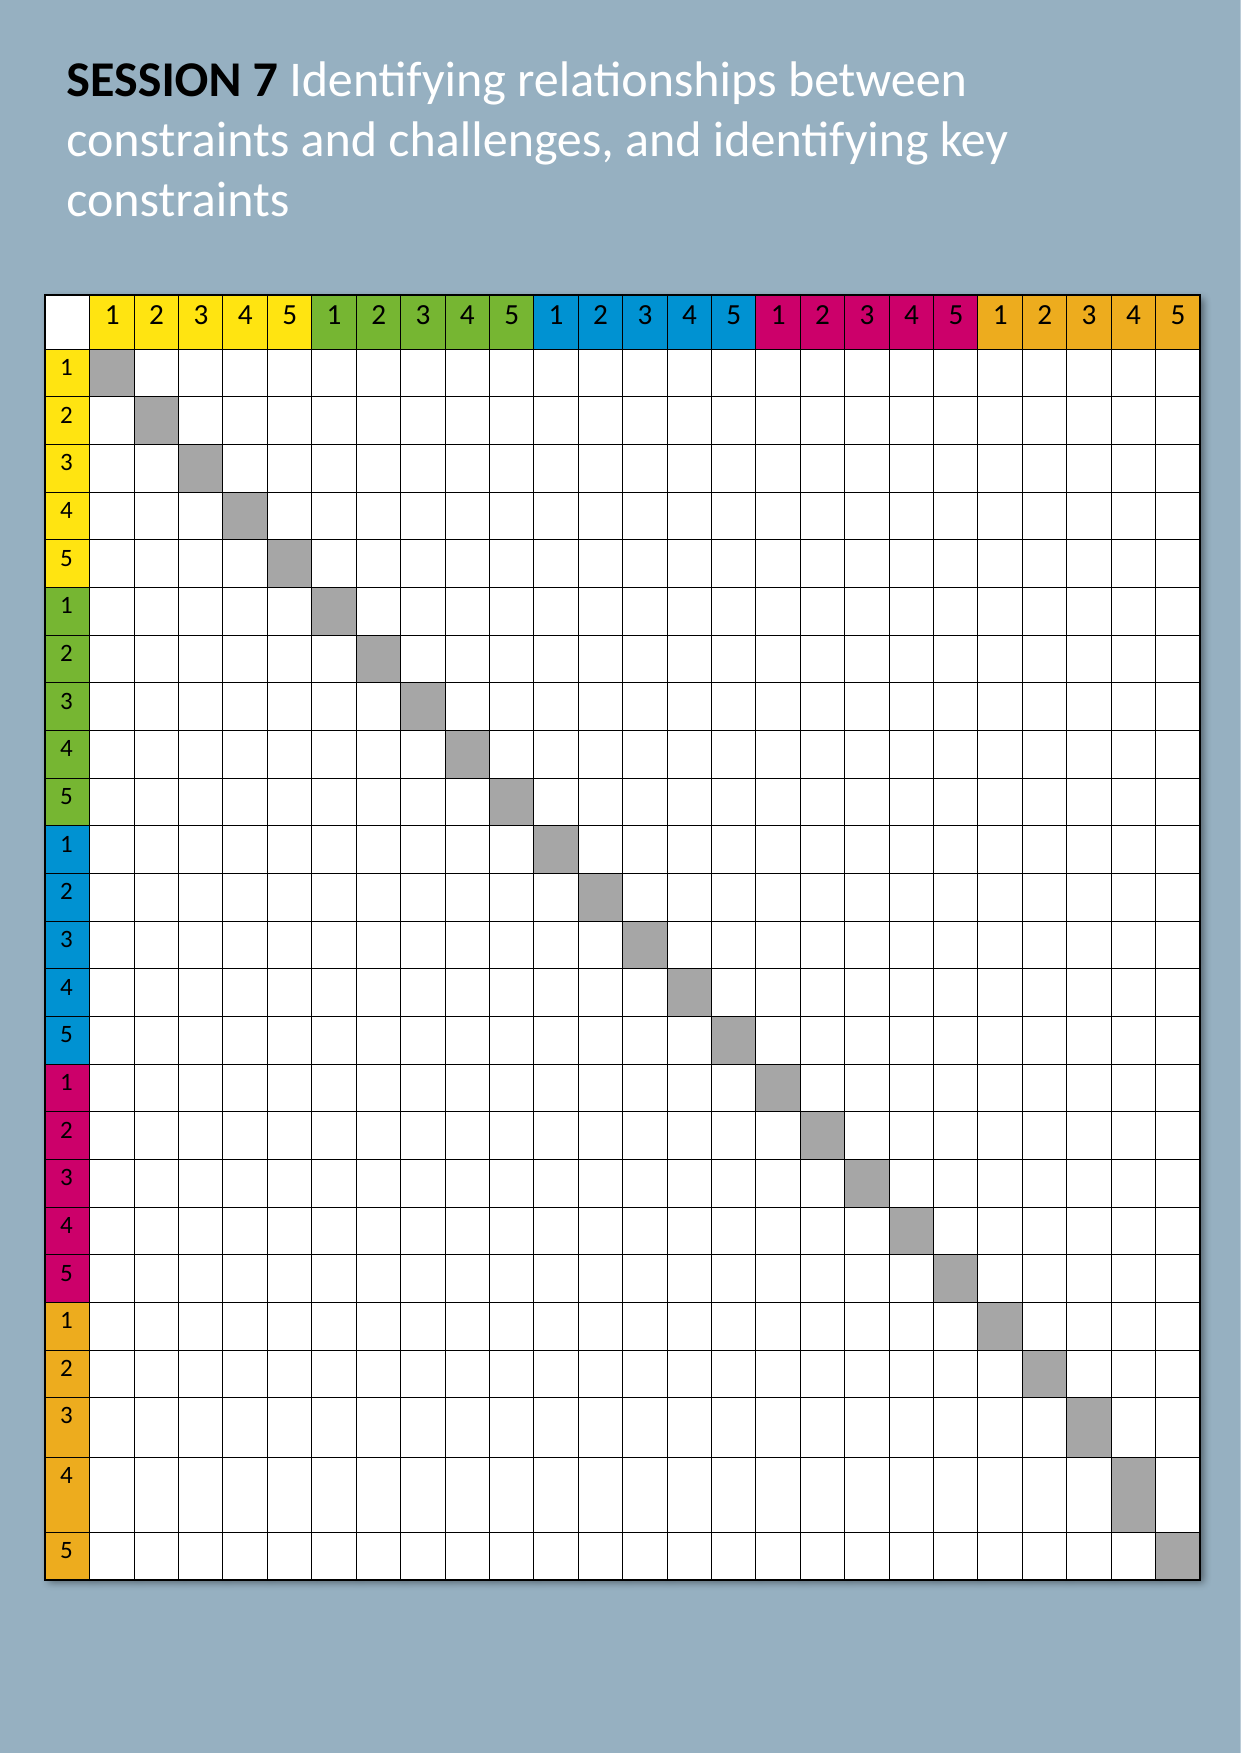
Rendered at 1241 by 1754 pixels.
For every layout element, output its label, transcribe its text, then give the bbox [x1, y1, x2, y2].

table_cell [1067, 1017, 1111, 1064]
table_cell [668, 731, 711, 778]
table_cell [978, 1458, 1022, 1532]
table_cell [978, 1533, 1022, 1579]
table_cell [490, 445, 533, 492]
table_cell [1156, 1303, 1199, 1350]
table_cell [534, 683, 578, 730]
table_cell [668, 969, 711, 1016]
table_cell [534, 636, 578, 682]
table_cell [312, 1160, 356, 1207]
table_cell [312, 1255, 356, 1302]
table_cell [1156, 1255, 1199, 1302]
table_cell [623, 493, 667, 539]
table_cell [312, 1533, 356, 1579]
table_cell [179, 779, 222, 825]
table_cell [90, 779, 134, 825]
table_cell [179, 1398, 222, 1457]
table_cell [268, 874, 311, 921]
table_cell [312, 1458, 356, 1532]
table_cell [1156, 397, 1199, 444]
table_cell [756, 1255, 800, 1302]
table_cell [756, 636, 800, 682]
table_cell [223, 1065, 267, 1111]
table_cell [357, 445, 400, 492]
table_cell [135, 731, 178, 778]
table_cell [401, 779, 445, 825]
table_cell [90, 1065, 134, 1111]
table_cell [268, 731, 311, 778]
table_cell [845, 445, 889, 492]
table_cell [90, 445, 134, 492]
table_cell [756, 1303, 800, 1350]
table_cell [357, 397, 400, 444]
table_cell [401, 350, 445, 396]
table_cell [268, 1208, 311, 1254]
table_cell [978, 1255, 1022, 1302]
table_cell 1 [46, 826, 89, 873]
table_header 1 [312, 296, 356, 349]
table_cell [179, 922, 222, 968]
table_cell [90, 683, 134, 730]
table_cell 2 [46, 1112, 89, 1159]
table_cell [135, 969, 178, 1016]
table_cell [90, 1398, 134, 1457]
table_cell [268, 1458, 311, 1532]
table_cell [312, 1017, 356, 1064]
table_cell [90, 1112, 134, 1159]
table_cell [357, 874, 400, 921]
table_cell [90, 731, 134, 778]
table_cell [756, 922, 800, 968]
table_cell [223, 540, 267, 587]
table_cell [1067, 1208, 1111, 1254]
table_header 5 [268, 296, 311, 349]
table_cell [1112, 588, 1155, 635]
table_cell [668, 493, 711, 539]
table_cell [357, 1255, 400, 1302]
table_cell [978, 493, 1022, 539]
table_cell [90, 1351, 134, 1397]
table_cell [223, 588, 267, 635]
table_cell [668, 1458, 711, 1532]
table_cell [135, 683, 178, 730]
table_cell [668, 1533, 711, 1579]
table_cell [1156, 445, 1199, 492]
table_cell [446, 1255, 489, 1302]
table_cell [712, 1017, 755, 1064]
table_cell [179, 1065, 222, 1111]
table_cell [978, 1017, 1022, 1064]
table_cell [534, 1398, 578, 1457]
table_cell [1156, 1112, 1199, 1159]
table_cell [756, 397, 800, 444]
table_header 3 [1067, 296, 1111, 349]
table_cell [623, 1017, 667, 1064]
table_cell [534, 1458, 578, 1532]
table_header 2 [135, 296, 178, 349]
table_cell [1067, 731, 1111, 778]
table_cell [579, 350, 622, 396]
table_cell 2 [46, 874, 89, 921]
table_cell [90, 493, 134, 539]
table_cell [268, 540, 311, 587]
table_cell [1112, 493, 1155, 539]
table_cell [1156, 1017, 1199, 1064]
table_cell [1023, 1255, 1066, 1302]
table_cell [490, 350, 533, 396]
table_cell [934, 636, 977, 682]
table_cell 3 [46, 445, 89, 492]
table_header 4 [668, 296, 711, 349]
table_cell [934, 683, 977, 730]
table_cell [845, 683, 889, 730]
table_cell [401, 1208, 445, 1254]
table_cell [712, 1208, 755, 1254]
table_cell [668, 683, 711, 730]
table_cell [223, 397, 267, 444]
table_cell [135, 588, 178, 635]
table_cell [268, 1065, 311, 1111]
table_cell [90, 826, 134, 873]
table_cell [1112, 1351, 1155, 1397]
table_cell [756, 731, 800, 778]
table_cell [756, 779, 800, 825]
table_cell [845, 779, 889, 825]
table_header 4 [446, 296, 489, 349]
table_cell [446, 1017, 489, 1064]
table_cell [401, 445, 445, 492]
table_cell [756, 1160, 800, 1207]
table_cell [223, 1533, 267, 1579]
table_cell [357, 1065, 400, 1111]
table_cell [890, 1303, 933, 1350]
table_cell [135, 1065, 178, 1111]
table_cell [223, 350, 267, 396]
table_cell [312, 779, 356, 825]
table_cell [934, 1351, 977, 1397]
table_cell [135, 493, 178, 539]
table_cell [179, 1458, 222, 1532]
table_cell [1112, 350, 1155, 396]
table_cell [1156, 826, 1199, 873]
table_cell [90, 874, 134, 921]
table_cell [135, 1255, 178, 1302]
table_cell [712, 1398, 755, 1457]
table_cell [534, 1533, 578, 1579]
table_cell [623, 922, 667, 968]
table_cell [1156, 969, 1199, 1016]
table_cell [490, 1160, 533, 1207]
table_cell [978, 540, 1022, 587]
table_cell [401, 1303, 445, 1350]
table_cell [357, 1533, 400, 1579]
table_cell [934, 1017, 977, 1064]
table_cell [801, 1065, 844, 1111]
table_cell [1023, 922, 1066, 968]
table_cell [1156, 1458, 1199, 1532]
table_cell [223, 779, 267, 825]
table_cell [890, 1208, 933, 1254]
table_header 5 [1156, 296, 1199, 349]
table_cell [1156, 350, 1199, 396]
table_cell [1067, 1351, 1111, 1397]
table_cell [268, 1398, 311, 1457]
table_cell [934, 350, 977, 396]
table_cell [890, 731, 933, 778]
table_cell [1156, 1398, 1199, 1457]
table_cell [446, 350, 489, 396]
table_cell [579, 588, 622, 635]
table_cell [623, 731, 667, 778]
table_cell [490, 683, 533, 730]
table_cell [668, 1160, 711, 1207]
table_cell [312, 540, 356, 587]
table_cell [135, 636, 178, 682]
table_cell [446, 1208, 489, 1254]
table_cell [801, 588, 844, 635]
table_cell [978, 1065, 1022, 1111]
table_cell [756, 445, 800, 492]
table_cell [268, 1017, 311, 1064]
table_cell [268, 1351, 311, 1397]
table_cell [1023, 1398, 1066, 1457]
table_cell [268, 826, 311, 873]
table_cell [357, 1458, 400, 1532]
table_cell [357, 350, 400, 396]
table_cell [490, 826, 533, 873]
table_cell [1067, 779, 1111, 825]
table_cell [312, 350, 356, 396]
table_cell [756, 1351, 800, 1397]
table_cell [1156, 683, 1199, 730]
table_cell [135, 922, 178, 968]
table_cell 5 [46, 779, 89, 825]
table_cell [490, 922, 533, 968]
table_cell [135, 779, 178, 825]
table_cell [623, 1255, 667, 1302]
table_header 5 [712, 296, 755, 349]
table_cell [1023, 445, 1066, 492]
table_cell [446, 540, 489, 587]
table_header 3 [623, 296, 667, 349]
table_cell [401, 1065, 445, 1111]
table_cell [534, 1160, 578, 1207]
table_cell [90, 1255, 134, 1302]
table_cell [223, 922, 267, 968]
table_cell [490, 1533, 533, 1579]
table_cell [1067, 874, 1111, 921]
table_cell [401, 1017, 445, 1064]
table_cell 4 [46, 493, 89, 539]
table_cell [223, 636, 267, 682]
table_cell [179, 1303, 222, 1350]
table_cell [490, 636, 533, 682]
table_cell [179, 683, 222, 730]
table_cell 1 [46, 1065, 89, 1111]
table_cell [179, 540, 222, 587]
table_cell [934, 779, 977, 825]
table_cell [268, 445, 311, 492]
table_cell [579, 1533, 622, 1579]
table_cell [978, 1208, 1022, 1254]
table_cell [978, 969, 1022, 1016]
text_box SESSION 7 Identifying relationships between constraints and challenges, and identifying key constraints [51, 38, 1189, 234]
table_cell [534, 1208, 578, 1254]
table_cell [623, 445, 667, 492]
table_header 2 [579, 296, 622, 349]
table_cell [490, 1255, 533, 1302]
table_cell [801, 540, 844, 587]
table_cell [446, 969, 489, 1016]
table_cell [179, 874, 222, 921]
table_cell [934, 1533, 977, 1579]
table_cell [978, 731, 1022, 778]
table_cell [668, 1351, 711, 1397]
table_cell [801, 493, 844, 539]
table_cell [712, 969, 755, 1016]
table_cell [1112, 1208, 1155, 1254]
table_cell [1067, 826, 1111, 873]
table_cell [934, 1065, 977, 1111]
table_cell [978, 922, 1022, 968]
table_header 2 [801, 296, 844, 349]
table_cell [579, 1458, 622, 1532]
table_cell [801, 636, 844, 682]
table_cell [978, 683, 1022, 730]
table_cell [623, 350, 667, 396]
table_cell [223, 969, 267, 1016]
table_cell [890, 1458, 933, 1532]
table_cell [845, 493, 889, 539]
table_cell [490, 540, 533, 587]
table_cell [90, 350, 134, 396]
table_cell [312, 493, 356, 539]
table_cell [1023, 493, 1066, 539]
table_cell [579, 1398, 622, 1457]
table_cell [268, 1255, 311, 1302]
table_cell [1156, 540, 1199, 587]
table_cell [446, 874, 489, 921]
table_cell [1112, 1303, 1155, 1350]
table_cell [490, 397, 533, 444]
table_cell [1156, 1065, 1199, 1111]
table_cell [1023, 540, 1066, 587]
table_cell [268, 636, 311, 682]
table_cell [1112, 731, 1155, 778]
table_cell [312, 969, 356, 1016]
table_cell 4 [46, 731, 89, 778]
table_cell [135, 1533, 178, 1579]
table_cell [179, 397, 222, 444]
table_cell [890, 683, 933, 730]
table_cell [446, 1065, 489, 1111]
table_cell [756, 588, 800, 635]
table_cell [401, 636, 445, 682]
table_cell [401, 493, 445, 539]
table_cell [1067, 445, 1111, 492]
table_cell [1112, 397, 1155, 444]
table_cell [934, 1303, 977, 1350]
table_cell [845, 636, 889, 682]
table_cell [401, 874, 445, 921]
table_cell [534, 1017, 578, 1064]
table_cell [1156, 636, 1199, 682]
table_cell [357, 922, 400, 968]
table_cell [312, 874, 356, 921]
table_cell [934, 731, 977, 778]
table_cell [845, 1065, 889, 1111]
table_cell [712, 1303, 755, 1350]
table_cell [223, 493, 267, 539]
table_cell [579, 1160, 622, 1207]
table_header 2 [1023, 296, 1066, 349]
table_cell [845, 922, 889, 968]
table_cell 3 [46, 1160, 89, 1207]
table_cell [90, 397, 134, 444]
table_cell [1112, 1398, 1155, 1457]
table_cell [623, 1458, 667, 1532]
table_cell [668, 1112, 711, 1159]
table_cell [1067, 1160, 1111, 1207]
table_cell [1067, 969, 1111, 1016]
table_cell [312, 445, 356, 492]
table_cell [446, 1160, 489, 1207]
table_cell [401, 1255, 445, 1302]
table_header 5 [934, 296, 977, 349]
table_cell [179, 588, 222, 635]
table_cell [801, 1303, 844, 1350]
table_cell [1023, 397, 1066, 444]
table_cell [668, 1065, 711, 1111]
table_cell [135, 350, 178, 396]
table_header 3 [845, 296, 889, 349]
table_cell [1023, 826, 1066, 873]
table_cell [223, 1112, 267, 1159]
table_cell [579, 445, 622, 492]
table_cell [845, 1303, 889, 1350]
table_cell [223, 1208, 267, 1254]
table_cell 1 [46, 350, 89, 396]
table_cell [401, 540, 445, 587]
table_cell [845, 1458, 889, 1532]
table_cell [357, 540, 400, 587]
table_cell [534, 969, 578, 1016]
table_cell 5 [46, 1017, 89, 1064]
table_cell [1156, 588, 1199, 635]
table_cell [712, 1255, 755, 1302]
table_cell [756, 826, 800, 873]
table_cell [890, 1351, 933, 1397]
table_cell [890, 922, 933, 968]
table_cell [756, 493, 800, 539]
table_cell [446, 779, 489, 825]
table_cell [1067, 397, 1111, 444]
table_cell [668, 540, 711, 587]
table_cell [90, 1017, 134, 1064]
table_cell [534, 588, 578, 635]
table_cell [712, 683, 755, 730]
table_cell [845, 969, 889, 1016]
table_cell [1156, 1533, 1199, 1579]
table_cell 5 [46, 540, 89, 587]
table_cell [845, 1533, 889, 1579]
table_cell [845, 1160, 889, 1207]
table_cell [401, 1112, 445, 1159]
table_cell [579, 874, 622, 921]
table_cell [1156, 1351, 1199, 1397]
table_cell [801, 1017, 844, 1064]
table_cell [268, 493, 311, 539]
table_cell [579, 1017, 622, 1064]
table_cell [801, 874, 844, 921]
table_cell [1023, 1351, 1066, 1397]
table_cell [534, 1112, 578, 1159]
table_cell [1023, 874, 1066, 921]
table_cell [357, 1303, 400, 1350]
table_cell [712, 922, 755, 968]
table_cell [268, 969, 311, 1016]
table_cell [179, 350, 222, 396]
table_cell [1112, 540, 1155, 587]
table_cell [1023, 1458, 1066, 1532]
table_cell [401, 969, 445, 1016]
table_cell [756, 1112, 800, 1159]
table_cell [490, 1112, 533, 1159]
table_cell [446, 636, 489, 682]
table_cell [623, 969, 667, 1016]
table_cell [978, 1303, 1022, 1350]
table_cell [357, 1017, 400, 1064]
table_cell [1067, 683, 1111, 730]
table_cell [1156, 779, 1199, 825]
table_cell [668, 1017, 711, 1064]
table_cell [845, 1112, 889, 1159]
table_cell [934, 826, 977, 873]
table_cell [890, 874, 933, 921]
table_cell [579, 1303, 622, 1350]
table_cell [668, 397, 711, 444]
table_cell [756, 874, 800, 921]
table_header 4 [1112, 296, 1155, 349]
table_cell [756, 1533, 800, 1579]
table_cell [446, 1112, 489, 1159]
table_cell [534, 445, 578, 492]
table_cell [446, 588, 489, 635]
table_cell [801, 1255, 844, 1302]
table_cell [223, 683, 267, 730]
table_cell [845, 1351, 889, 1397]
table_cell [978, 350, 1022, 396]
table_cell [223, 445, 267, 492]
table_cell [490, 1017, 533, 1064]
table_cell [1112, 1160, 1155, 1207]
table_cell [1112, 874, 1155, 921]
table_cell [890, 350, 933, 396]
table_cell [90, 1160, 134, 1207]
table_cell [579, 493, 622, 539]
table_cell [934, 588, 977, 635]
table_cell [223, 826, 267, 873]
table_cell [357, 779, 400, 825]
table_cell [1067, 636, 1111, 682]
table_cell [135, 1303, 178, 1350]
table_header 4 [223, 296, 267, 349]
table_cell [1023, 1208, 1066, 1254]
table_cell [223, 1255, 267, 1302]
table_cell [1156, 493, 1199, 539]
table_cell [534, 493, 578, 539]
table_cell [90, 588, 134, 635]
table_cell 4 [46, 1208, 89, 1254]
table_cell [623, 683, 667, 730]
table_cell [534, 350, 578, 396]
table_cell [490, 779, 533, 825]
table_cell [401, 1160, 445, 1207]
table_cell [623, 1160, 667, 1207]
table_cell [490, 1208, 533, 1254]
table_cell [756, 1458, 800, 1532]
table_cell [312, 397, 356, 444]
table_cell [890, 493, 933, 539]
table_cell [357, 1351, 400, 1397]
table_cell [934, 1208, 977, 1254]
table_header 1 [90, 296, 134, 349]
table_cell [845, 350, 889, 396]
table_cell [446, 731, 489, 778]
table_cell [534, 397, 578, 444]
table_cell [268, 397, 311, 444]
table_cell [978, 445, 1022, 492]
table_cell [268, 588, 311, 635]
table_cell [90, 1533, 134, 1579]
table_cell [623, 540, 667, 587]
table_cell [1156, 1208, 1199, 1254]
table_cell [179, 1112, 222, 1159]
table_cell [890, 779, 933, 825]
table_cell [401, 922, 445, 968]
table_cell [312, 1208, 356, 1254]
table_cell [401, 1458, 445, 1532]
table_cell [890, 826, 933, 873]
table_cell [845, 1255, 889, 1302]
table_cell [668, 1398, 711, 1457]
table_cell [890, 1065, 933, 1111]
table_cell [1067, 1303, 1111, 1350]
table_cell [1067, 922, 1111, 968]
table_cell [801, 1351, 844, 1397]
table_cell [357, 731, 400, 778]
table_cell [1112, 1017, 1155, 1064]
table_cell [135, 540, 178, 587]
table_cell [1112, 1065, 1155, 1111]
table_header 2 [357, 296, 400, 349]
table_cell [623, 1112, 667, 1159]
table_cell [1023, 1303, 1066, 1350]
table_cell [1023, 350, 1066, 396]
table_cell [446, 826, 489, 873]
table_cell [712, 1160, 755, 1207]
table_cell [490, 1458, 533, 1532]
table_cell [1112, 1112, 1155, 1159]
table_cell [890, 1160, 933, 1207]
table_cell [90, 540, 134, 587]
table_cell [845, 826, 889, 873]
table_cell [357, 826, 400, 873]
table_cell [1112, 1533, 1155, 1579]
table_cell [312, 826, 356, 873]
table_cell [1112, 969, 1155, 1016]
table_cell [978, 779, 1022, 825]
table_cell [890, 1112, 933, 1159]
table_cell 5 [46, 1533, 89, 1579]
table_cell [90, 922, 134, 968]
table_cell [1023, 683, 1066, 730]
table_cell [1023, 588, 1066, 635]
table_cell [623, 397, 667, 444]
table_cell [1112, 683, 1155, 730]
table_cell [712, 397, 755, 444]
table_cell [357, 1160, 400, 1207]
table_cell [579, 1112, 622, 1159]
table_cell 5 [46, 1255, 89, 1302]
table_cell [1023, 1112, 1066, 1159]
table_cell [801, 1398, 844, 1457]
table_cell [179, 636, 222, 682]
table_cell [756, 1065, 800, 1111]
table_cell [623, 826, 667, 873]
table_cell [801, 1160, 844, 1207]
table_cell [401, 826, 445, 873]
table_cell [534, 1351, 578, 1397]
table_cell [890, 636, 933, 682]
table_cell [579, 826, 622, 873]
table_cell [801, 445, 844, 492]
table_cell [357, 493, 400, 539]
table_cell 2 [46, 397, 89, 444]
table_cell [179, 1160, 222, 1207]
table_cell [623, 1303, 667, 1350]
table_cell [978, 874, 1022, 921]
table_cell [579, 1208, 622, 1254]
table_cell [756, 1208, 800, 1254]
table_cell [579, 922, 622, 968]
table_cell [312, 1398, 356, 1457]
table_cell [934, 922, 977, 968]
table_cell [446, 1351, 489, 1397]
table_cell [712, 1112, 755, 1159]
table_cell [90, 1208, 134, 1254]
table_cell [978, 1112, 1022, 1159]
table_cell [845, 874, 889, 921]
table_cell [934, 493, 977, 539]
table_cell [446, 1398, 489, 1457]
table_cell [801, 922, 844, 968]
table_cell [801, 969, 844, 1016]
table_cell [534, 1303, 578, 1350]
table_cell [845, 588, 889, 635]
table_cell [845, 1398, 889, 1457]
table_cell [934, 445, 977, 492]
table_cell [845, 731, 889, 778]
table_cell [534, 826, 578, 873]
table_header [46, 296, 89, 349]
table_cell [712, 826, 755, 873]
table_cell [135, 1208, 178, 1254]
table_cell [446, 1458, 489, 1532]
table_cell [534, 779, 578, 825]
table_cell [135, 826, 178, 873]
table_cell [90, 1303, 134, 1350]
table_cell [890, 540, 933, 587]
table_cell [845, 397, 889, 444]
table_cell [890, 1017, 933, 1064]
table_cell [446, 397, 489, 444]
table_cell [268, 683, 311, 730]
table_cell [446, 683, 489, 730]
table_cell [934, 1398, 977, 1457]
table_cell [135, 874, 178, 921]
table_cell [668, 636, 711, 682]
table_cell [135, 1398, 178, 1457]
table_cell [579, 636, 622, 682]
table_cell [890, 969, 933, 1016]
table_cell [978, 588, 1022, 635]
table_cell [223, 874, 267, 921]
table_cell [135, 445, 178, 492]
table_cell [756, 1017, 800, 1064]
table_cell [490, 1065, 533, 1111]
table_cell [357, 969, 400, 1016]
table_cell [623, 874, 667, 921]
table_cell [312, 1065, 356, 1111]
table_cell [934, 1160, 977, 1207]
table_cell [1067, 350, 1111, 396]
table_cell [934, 540, 977, 587]
table_cell [712, 493, 755, 539]
table_cell [1112, 779, 1155, 825]
table_cell [934, 969, 977, 1016]
table_cell [712, 445, 755, 492]
table_cell [1156, 874, 1199, 921]
table_cell [223, 1398, 267, 1457]
table_cell [179, 1208, 222, 1254]
table_cell [223, 1017, 267, 1064]
table_cell [135, 1458, 178, 1532]
table_cell [579, 540, 622, 587]
table_cell [534, 731, 578, 778]
table_cell [1023, 1533, 1066, 1579]
table_cell [90, 969, 134, 1016]
table_cell [490, 1351, 533, 1397]
table_cell 2 [46, 636, 89, 682]
table_cell [312, 588, 356, 635]
table_cell [223, 731, 267, 778]
table_cell 1 [46, 588, 89, 635]
table_cell [623, 588, 667, 635]
table_cell [534, 874, 578, 921]
table_cell [179, 1255, 222, 1302]
table_cell 2 [46, 1351, 89, 1397]
table_cell 3 [46, 1398, 89, 1457]
table_cell [623, 1398, 667, 1457]
table_header 5 [490, 296, 533, 349]
table_cell [179, 969, 222, 1016]
table_cell [401, 1533, 445, 1579]
table_cell [668, 826, 711, 873]
table_cell [623, 636, 667, 682]
table_cell [534, 922, 578, 968]
table_cell [579, 969, 622, 1016]
table_cell [1067, 1458, 1111, 1532]
table_cell [312, 683, 356, 730]
table_cell [668, 588, 711, 635]
table_cell [712, 636, 755, 682]
table_cell [712, 1458, 755, 1532]
table_cell [179, 826, 222, 873]
table_cell [801, 683, 844, 730]
table_cell [890, 1398, 933, 1457]
table_cell [934, 1112, 977, 1159]
table_cell [801, 779, 844, 825]
table_cell [534, 1255, 578, 1302]
table_cell [890, 588, 933, 635]
table_cell [579, 1065, 622, 1111]
table_cell [1023, 1160, 1066, 1207]
table_cell [623, 1351, 667, 1397]
table_cell [179, 1533, 222, 1579]
table_cell [801, 826, 844, 873]
table_cell [179, 1017, 222, 1064]
table_cell [357, 636, 400, 682]
table_cell [934, 1458, 977, 1532]
table_cell [712, 779, 755, 825]
table_cell [756, 540, 800, 587]
table_cell [1067, 493, 1111, 539]
table_cell [756, 969, 800, 1016]
table_cell [90, 636, 134, 682]
table_header 1 [534, 296, 578, 349]
table_cell [1112, 636, 1155, 682]
table_cell [579, 683, 622, 730]
table_header 3 [401, 296, 445, 349]
table_cell [712, 731, 755, 778]
table_cell [978, 826, 1022, 873]
table_cell [312, 922, 356, 968]
table_cell [268, 922, 311, 968]
table_cell 1 [46, 1303, 89, 1350]
table_cell [579, 779, 622, 825]
table_cell [490, 731, 533, 778]
table_cell [845, 1017, 889, 1064]
table_cell [135, 1017, 178, 1064]
table_cell [712, 350, 755, 396]
table_cell [179, 445, 222, 492]
table_cell [401, 1351, 445, 1397]
table_cell [978, 397, 1022, 444]
table_cell [1067, 1112, 1111, 1159]
table_cell [401, 683, 445, 730]
table_cell [978, 1160, 1022, 1207]
table_cell [978, 1351, 1022, 1397]
table_cell [401, 397, 445, 444]
table_cell [135, 1112, 178, 1159]
table_cell [668, 779, 711, 825]
table_header 4 [890, 296, 933, 349]
table_cell [1156, 1160, 1199, 1207]
table_cell [312, 1112, 356, 1159]
table_cell [978, 636, 1022, 682]
table_cell [1067, 1398, 1111, 1457]
table_cell [312, 1303, 356, 1350]
table_cell [1023, 779, 1066, 825]
table_cell [90, 1458, 134, 1532]
table_cell [268, 1303, 311, 1350]
table_cell [135, 1160, 178, 1207]
table_cell [401, 588, 445, 635]
table_cell [1067, 1255, 1111, 1302]
table_cell [179, 1351, 222, 1397]
table_cell [135, 397, 178, 444]
table_cell [801, 1112, 844, 1159]
table_cell [668, 350, 711, 396]
table_cell [712, 1351, 755, 1397]
table_cell [1023, 1017, 1066, 1064]
table_header 1 [756, 296, 800, 349]
table_cell [801, 397, 844, 444]
table_cell [1023, 969, 1066, 1016]
table_cell [668, 1303, 711, 1350]
table_cell [623, 1533, 667, 1579]
table_cell [801, 1533, 844, 1579]
table_cell [668, 1255, 711, 1302]
table_cell [268, 1160, 311, 1207]
table_cell [1112, 922, 1155, 968]
table_cell [223, 1351, 267, 1397]
table_cell [357, 1208, 400, 1254]
table_cell [1156, 922, 1199, 968]
table_cell [712, 588, 755, 635]
table_cell [623, 1065, 667, 1111]
table_cell [756, 1398, 800, 1457]
table_cell [890, 1533, 933, 1579]
table_cell [668, 1208, 711, 1254]
table_cell [1112, 1255, 1155, 1302]
table_cell [712, 874, 755, 921]
table_cell [357, 1398, 400, 1457]
table_cell [490, 588, 533, 635]
table_cell [312, 731, 356, 778]
table_cell [845, 1208, 889, 1254]
table_cell [490, 493, 533, 539]
table_cell [801, 1208, 844, 1254]
table_cell [446, 445, 489, 492]
table_cell [756, 683, 800, 730]
table_cell [490, 1398, 533, 1457]
table_cell [534, 1065, 578, 1111]
table_cell [978, 1398, 1022, 1457]
table_cell [801, 731, 844, 778]
table_cell [268, 1533, 311, 1579]
table_cell [223, 1303, 267, 1350]
table_cell [623, 1208, 667, 1254]
table_cell 4 [46, 969, 89, 1016]
table_cell [490, 1303, 533, 1350]
table_cell [934, 1255, 977, 1302]
table_cell [712, 540, 755, 587]
table_cell [1112, 1458, 1155, 1532]
table_cell [401, 1398, 445, 1457]
table_cell [357, 588, 400, 635]
table_cell [1067, 540, 1111, 587]
table_cell [357, 683, 400, 730]
table_cell [845, 540, 889, 587]
table_cell [1112, 826, 1155, 873]
table_cell [934, 874, 977, 921]
table_cell [890, 1255, 933, 1302]
table_header 3 [179, 296, 222, 349]
table_cell [446, 1303, 489, 1350]
table_cell [623, 779, 667, 825]
table_cell [668, 874, 711, 921]
table_cell [312, 636, 356, 682]
table_cell [1067, 588, 1111, 635]
table_cell [1156, 731, 1199, 778]
table_cell [712, 1533, 755, 1579]
table_cell [668, 922, 711, 968]
table_cell [579, 1255, 622, 1302]
table_cell [401, 731, 445, 778]
table_cell [223, 1160, 267, 1207]
table_cell [712, 1065, 755, 1111]
table_cell [268, 1112, 311, 1159]
table_cell [1067, 1533, 1111, 1579]
table_cell [1023, 1065, 1066, 1111]
table_cell [446, 493, 489, 539]
table_cell [446, 1533, 489, 1579]
table_cell [446, 922, 489, 968]
table_cell [357, 1112, 400, 1159]
table_cell [801, 350, 844, 396]
table_cell [490, 969, 533, 1016]
table_cell [179, 731, 222, 778]
table_cell [1112, 445, 1155, 492]
table_cell [534, 540, 578, 587]
table_cell [1067, 1065, 1111, 1111]
table_cell [1023, 731, 1066, 778]
table_cell 4 [46, 1458, 89, 1532]
table_cell 3 [46, 683, 89, 730]
table_cell [268, 350, 311, 396]
table_cell [579, 397, 622, 444]
table_cell [801, 1458, 844, 1532]
table_cell [579, 731, 622, 778]
table_cell [312, 1351, 356, 1397]
table_cell [890, 445, 933, 492]
table_cell [579, 1351, 622, 1397]
table_cell 3 [46, 922, 89, 968]
table_cell [135, 1351, 178, 1397]
table_cell [756, 350, 800, 396]
table_cell [1023, 636, 1066, 682]
table_cell [223, 1458, 267, 1532]
table_cell [490, 874, 533, 921]
table_cell [934, 397, 977, 444]
table_cell [890, 397, 933, 444]
table_cell [268, 779, 311, 825]
table_header 1 [978, 296, 1022, 349]
table_cell [668, 445, 711, 492]
table_cell [179, 493, 222, 539]
